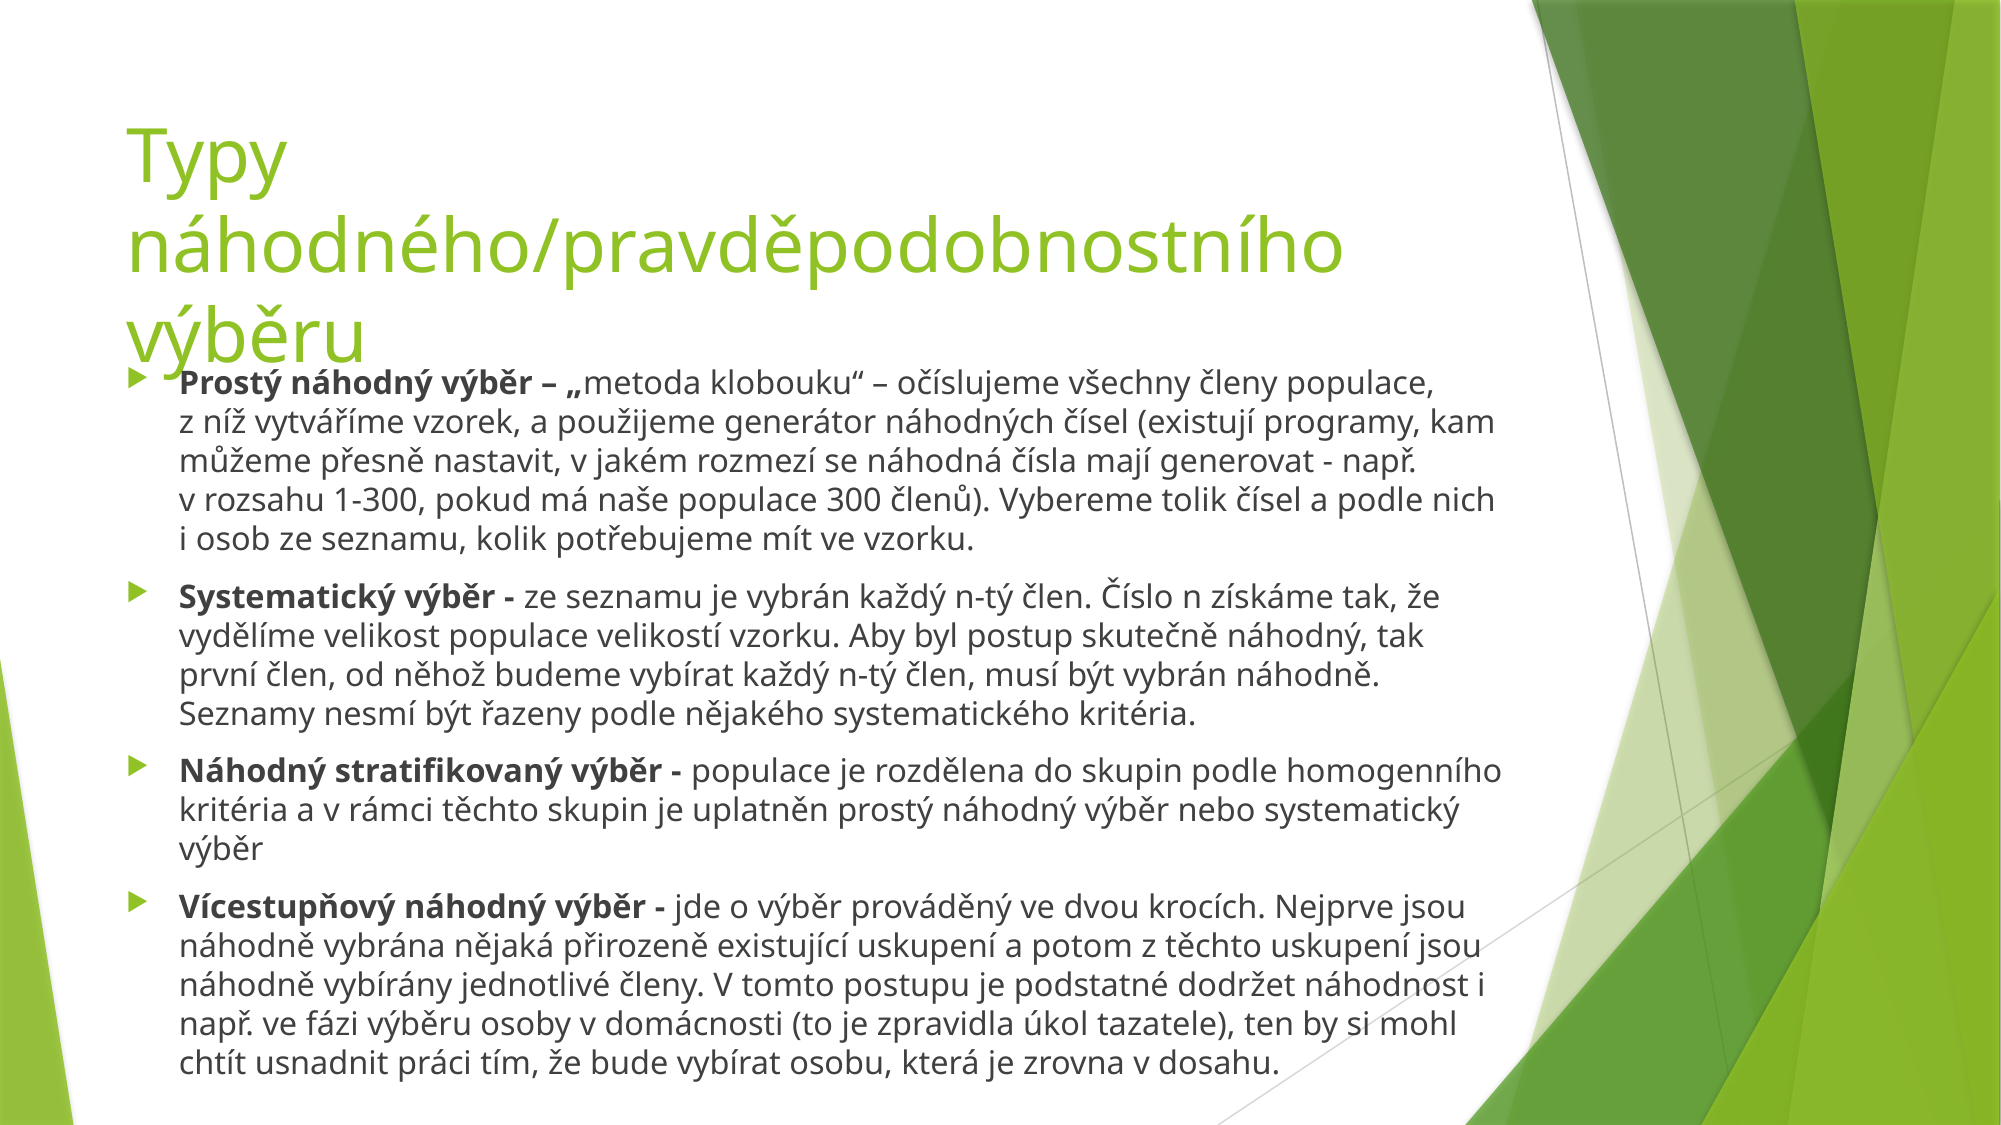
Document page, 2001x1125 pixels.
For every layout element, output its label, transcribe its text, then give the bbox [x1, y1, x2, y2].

title Typy náhodného/pravděpodobnostního výběru [111, 99, 1522, 317]
list Prostý náhodný výběr – „metoda klobouku“ – očíslujeme všechny členy populace, z níž vytváříme vzorek, a použijeme generátor náhodných čísel (existují programy, kam můžeme přesně nastavit, v jakém rozmezí se náhodná čísla mají generovat - např. v rozsahu 1-300, pokud má naše populace 300 členů). Vybereme tolik čísel a podle nich i osob ze seznamu, kolik potřebujeme mít ve vzorku. Systematický výběr - ze seznamu je vybrán každý n-tý člen. Číslo n získáme tak, že vydělíme velikost populace velikostí vzorku. Aby byl postup skutečně náhodný, tak první člen, od něhož budeme vybírat každý n-tý člen, musí být vybrán náhodně. Seznamy nesmí být řazeny podle nějakého systematického kritéria. Náhodný stratifikovaný výběr - populace je rozdělena do skupin podle homogenního kritéria a v rámci těchto skupin je uplatněn prostý náhodný výběr nebo systematický výběr Vícestupňový náhodný výběr - jde o výběr prováděný ve dvou krocích. Nejprve jsou náhodně vybrána nějaká přirozeně existující uskupení a potom z těchto uskupení jsou náhodně vybírány jednotlivé členy. V tomto postupu je podstatné dodržet náhodnost i např. ve fázi výběru osoby v domácnosti (to je zpravidla úkol tazatele), ten by si mohl chtít usnadnit práci tím, že bude vybírat osobu, která je zrovna v dosahu. [111, 354, 1522, 1103]
